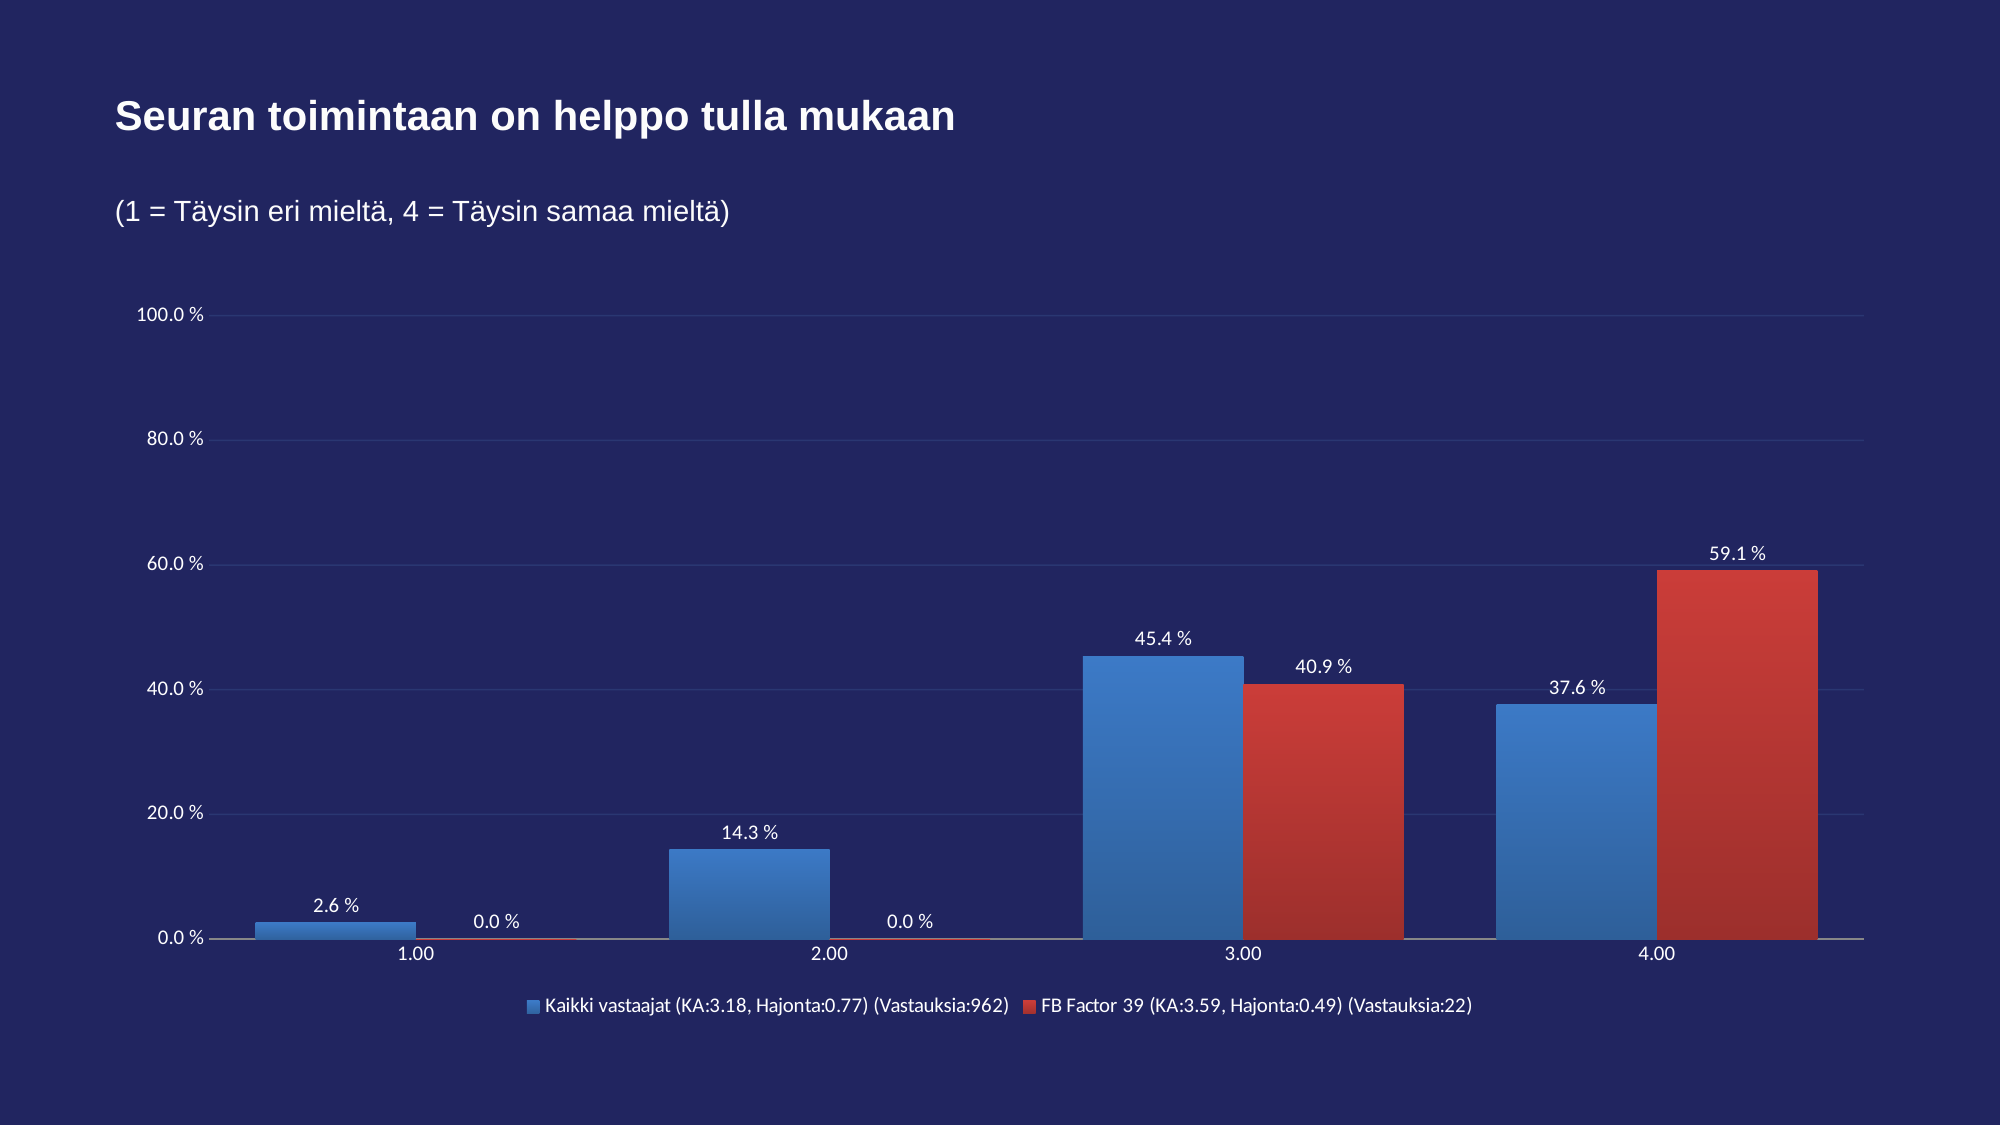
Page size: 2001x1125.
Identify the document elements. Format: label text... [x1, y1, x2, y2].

chart [99, 290, 1901, 1024]
list (1 = Täysin eri mieltä, 4 = Täysin samaa mieltä) [99, 184, 1900, 274]
title Seuran toimintaan on helppo tulla mukaan [99, 54, 1900, 173]
